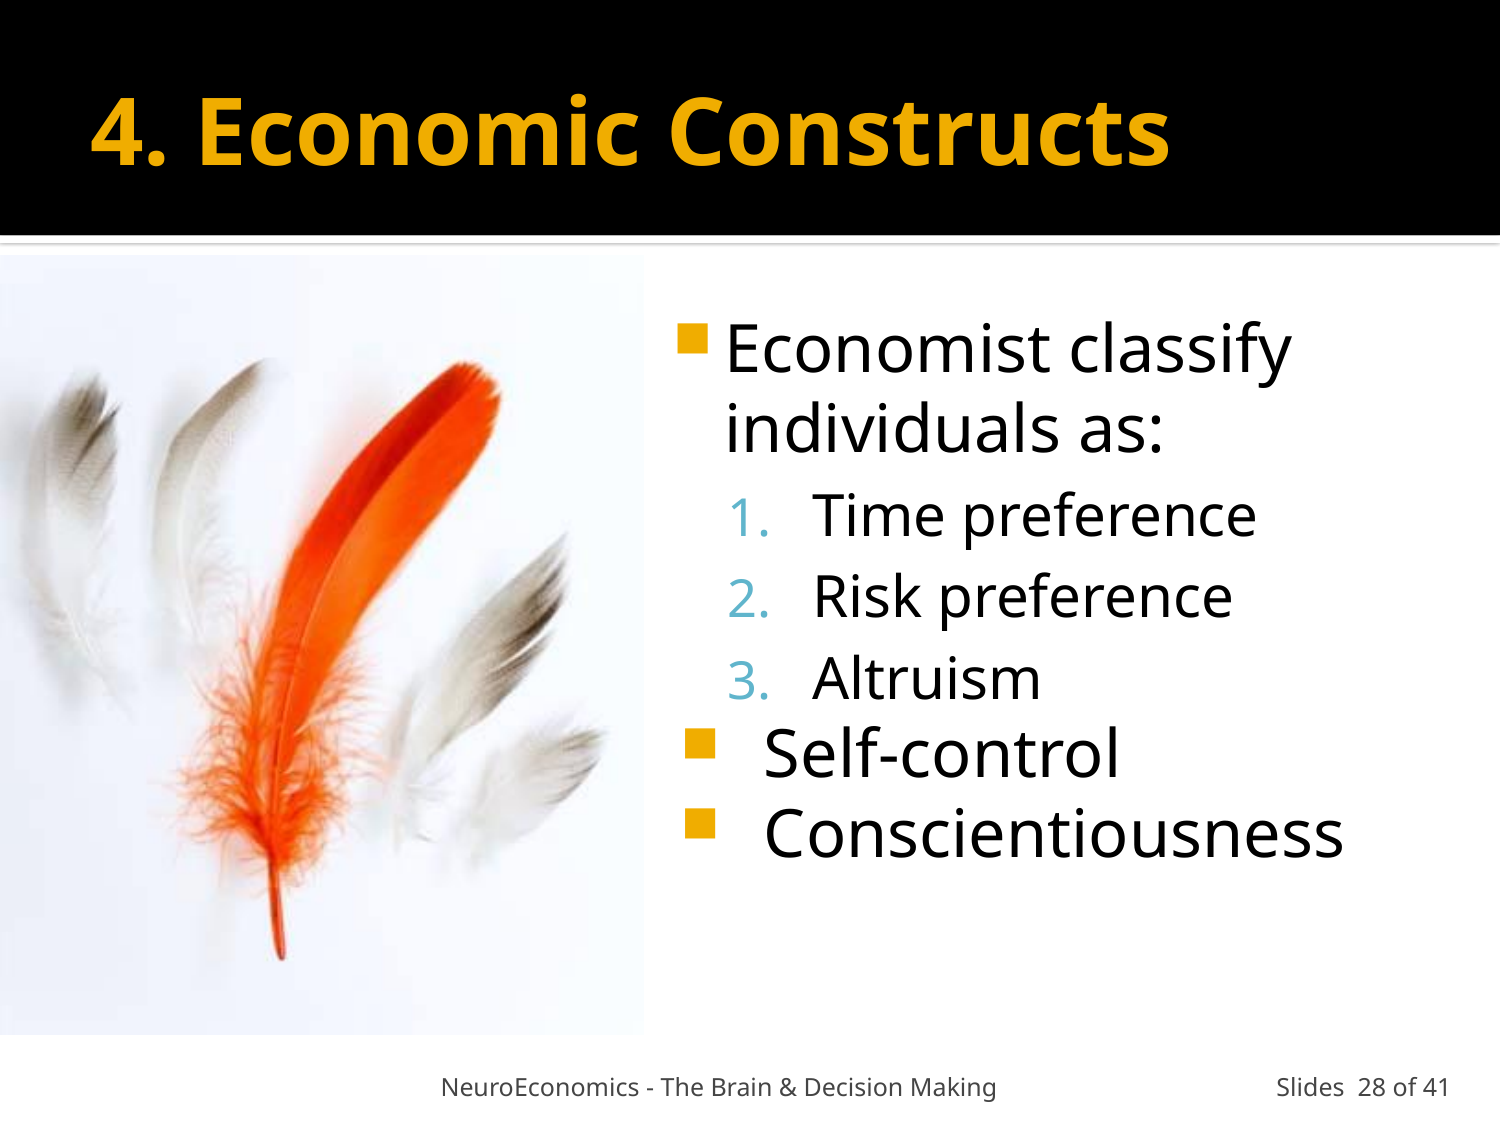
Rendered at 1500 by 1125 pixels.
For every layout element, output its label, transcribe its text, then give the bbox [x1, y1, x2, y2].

list Economist classify individuals as: Time preference Risk preference Altruism Self-control Conscientiousness [643, 291, 1425, 1050]
slide_number Slides 28 of 41 [1234, 1062, 1467, 1106]
footer NeuroEconomics - The Brain & Decision Making [433, 1062, 1223, 1106]
picture [0, 254, 644, 1035]
title 4. Economic Constructs [75, 25, 1425, 231]
